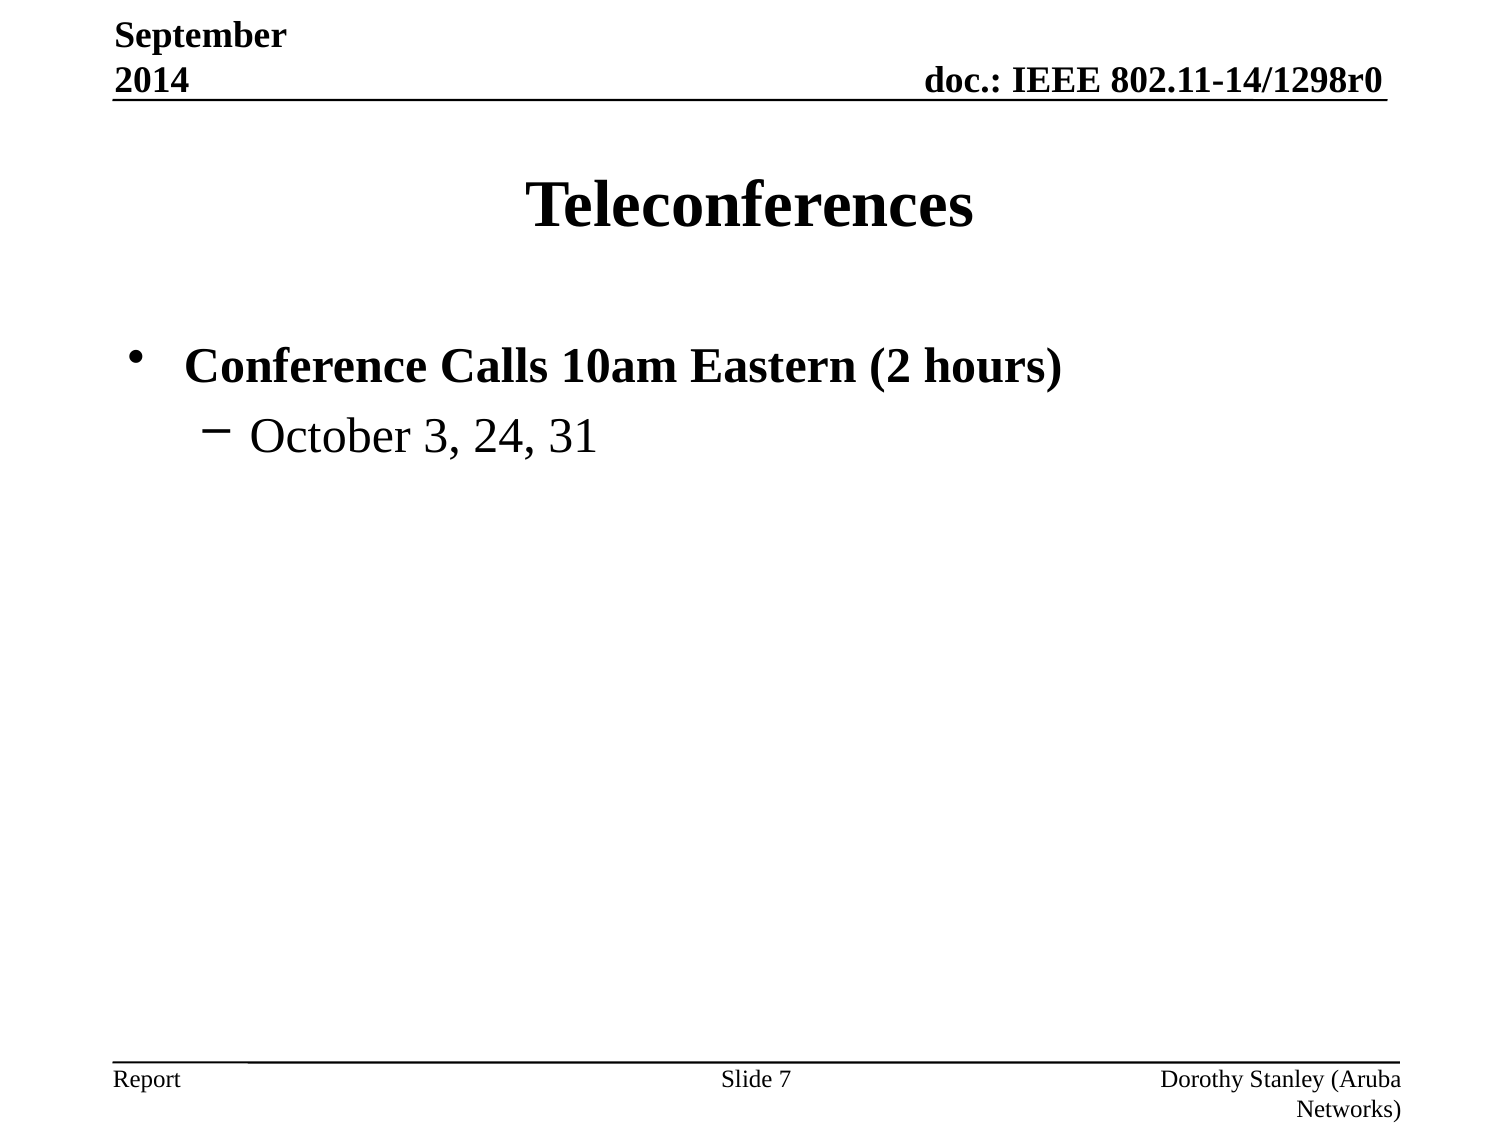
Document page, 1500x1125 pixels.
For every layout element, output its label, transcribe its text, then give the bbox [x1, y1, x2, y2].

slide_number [114, 54, 299, 101]
list Conference Calls 10am Eastern (2 hours) October 3, 24, 31 [112, 324, 1388, 1001]
slide_number Slide 7 [712, 1061, 800, 1093]
footer Dorothy Stanley (Aruba Networks) [1062, 1061, 1402, 1093]
title Teleconferences [112, 112, 1388, 288]
